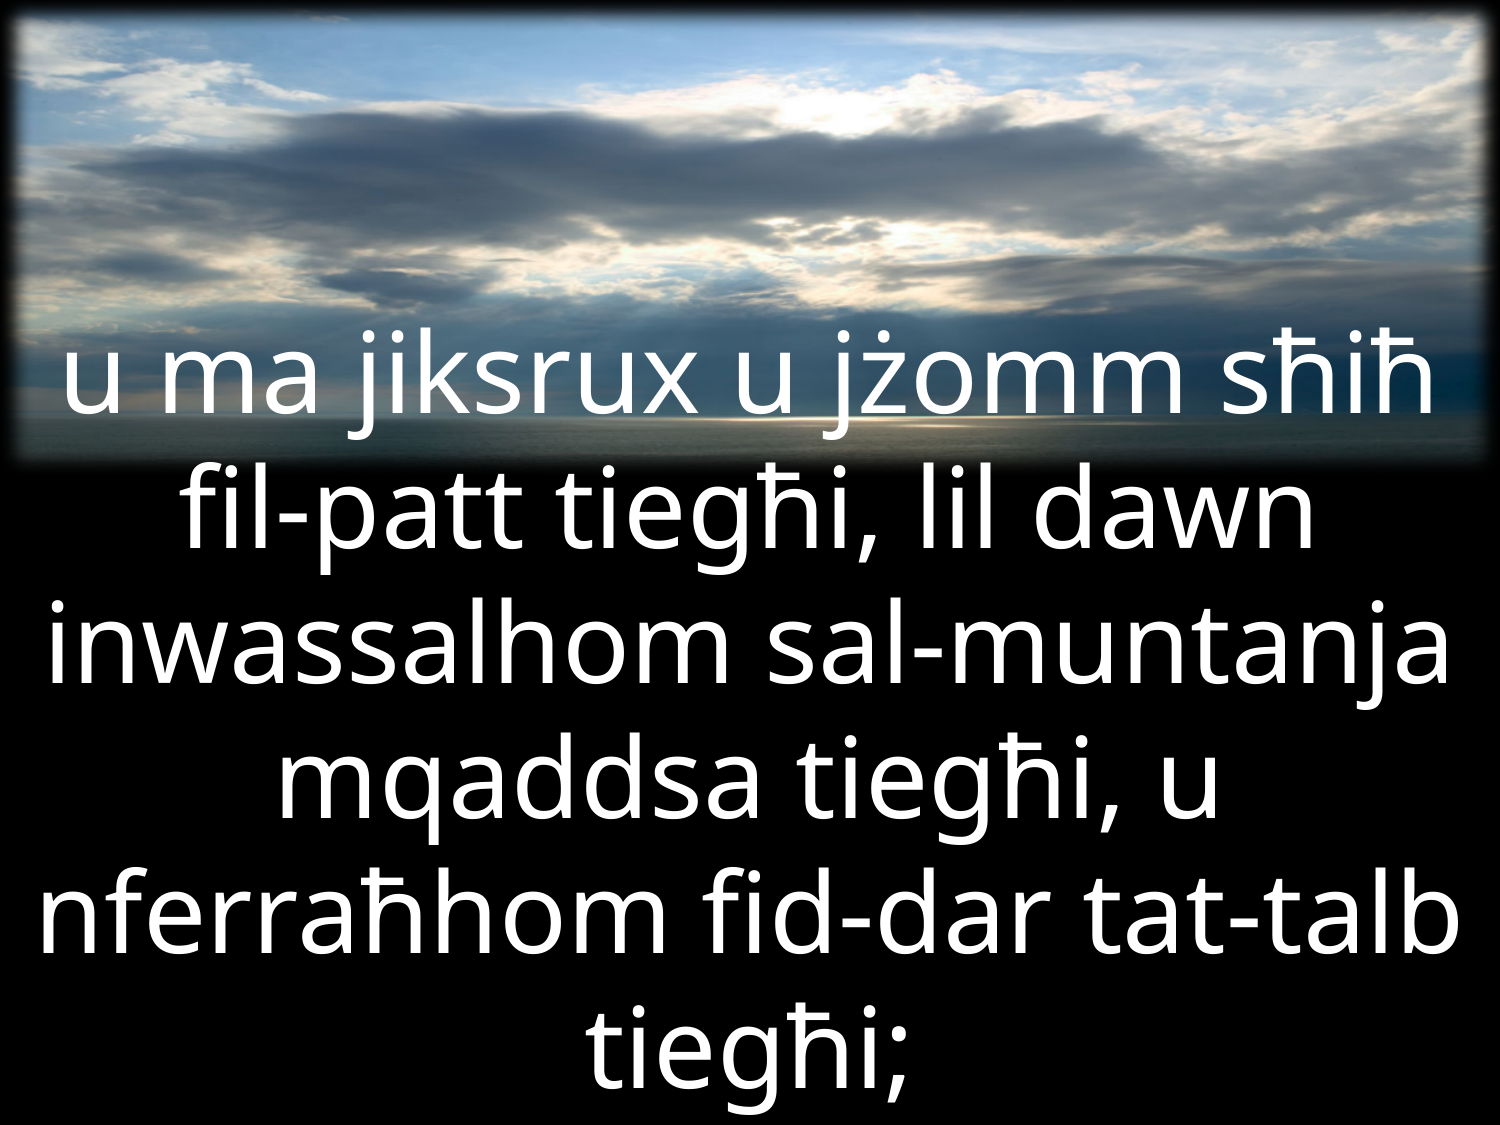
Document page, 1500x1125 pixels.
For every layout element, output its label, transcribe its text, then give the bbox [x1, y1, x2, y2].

picture [0, 0, 1500, 476]
title u ma jiksrux u jżomm sħiħ fil-patt tiegħi, lil dawn inwassalhom sal-muntanja mqaddsa tiegħi, u nferraħhom fid-dar tat-talb tiegħi; [0, 483, 1500, 1125]
